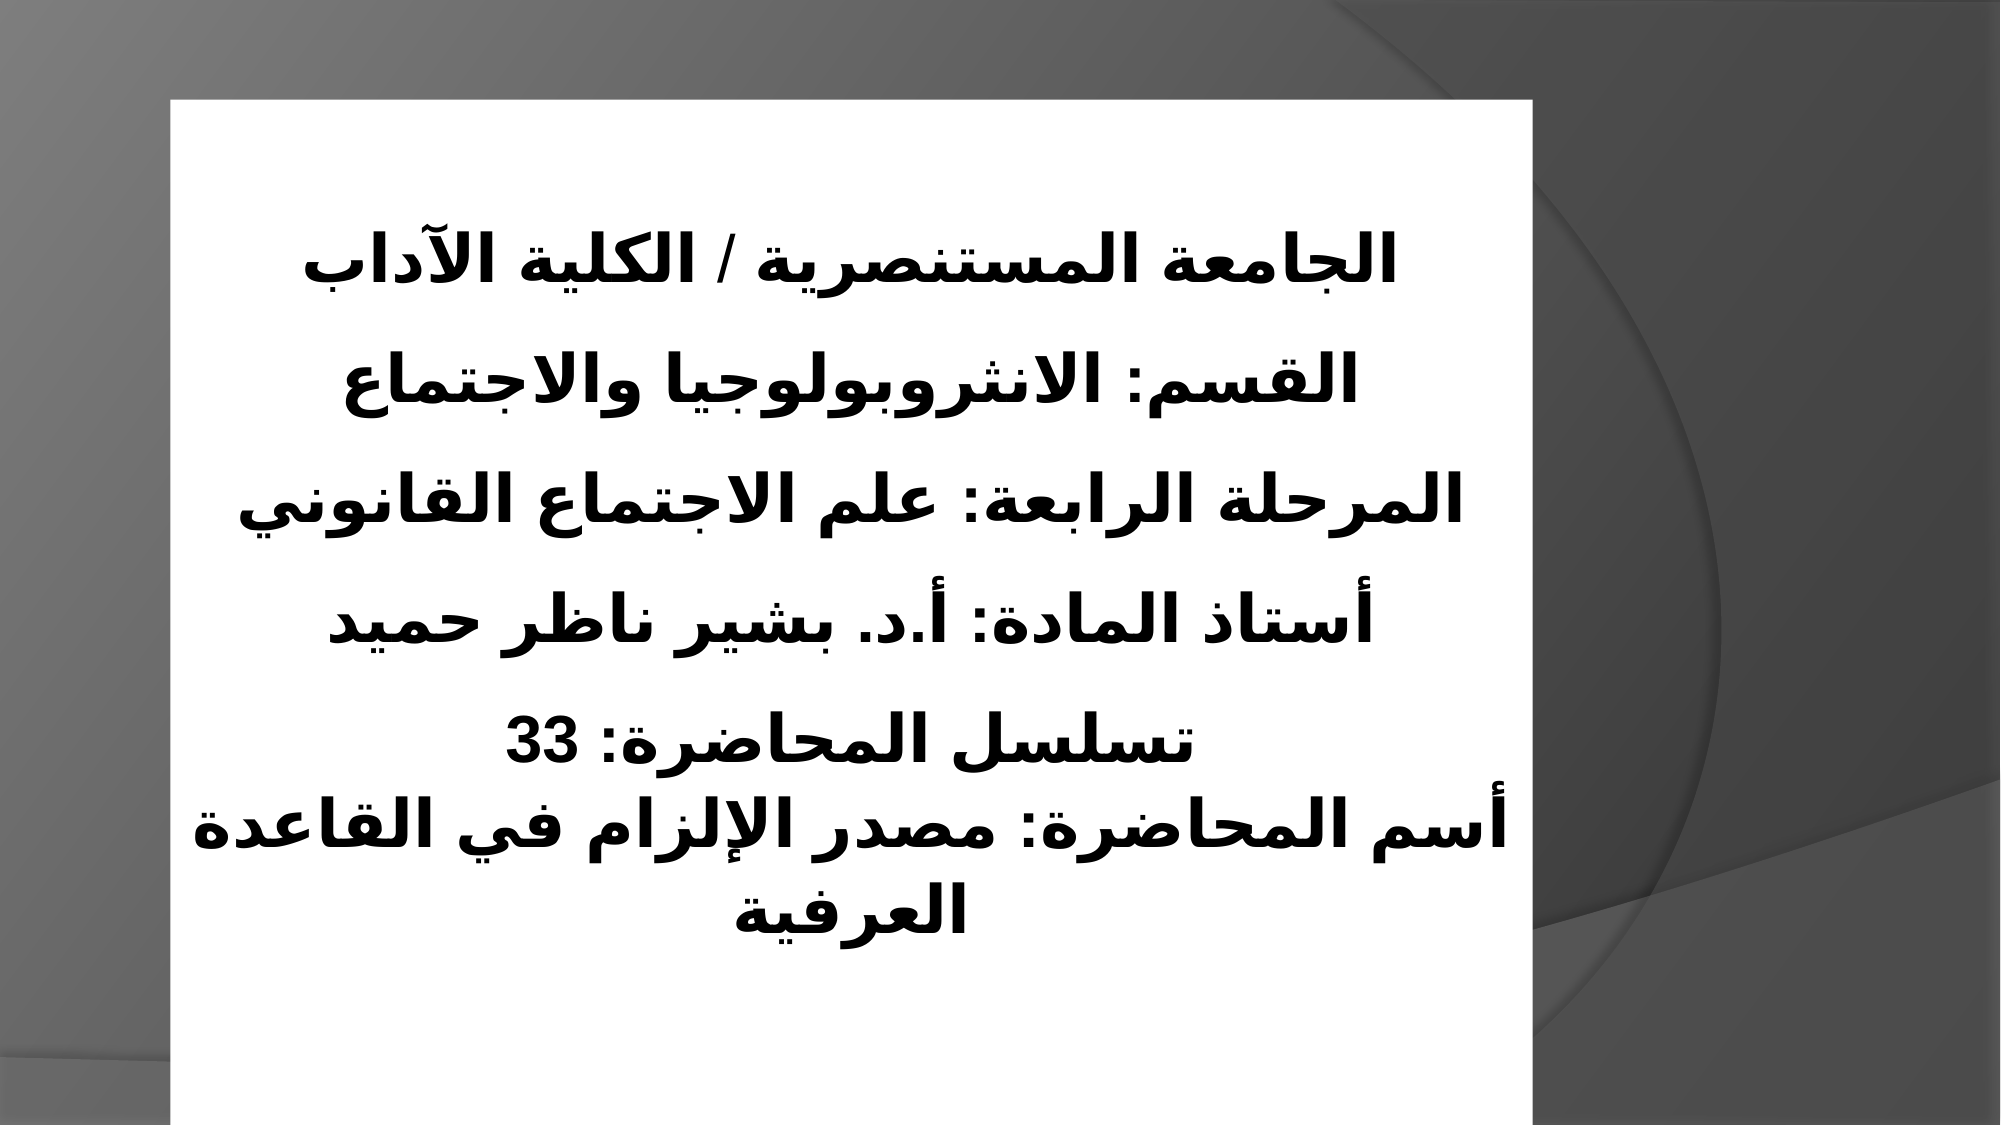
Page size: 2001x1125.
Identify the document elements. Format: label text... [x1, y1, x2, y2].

text_box الجامعة المستنصرية / الكلية الآداب القسم: الانثروبولوجيا والاجتماع المرحلة الرابعة: علم الاجتماع القانوني أستاذ المادة: أ.د. بشير ناظر حميد تسلسل المحاضرة: 33 أسم المحاضرة: مصدر الإلزام في القاعدة العرفية [169, 98, 1534, 1125]
